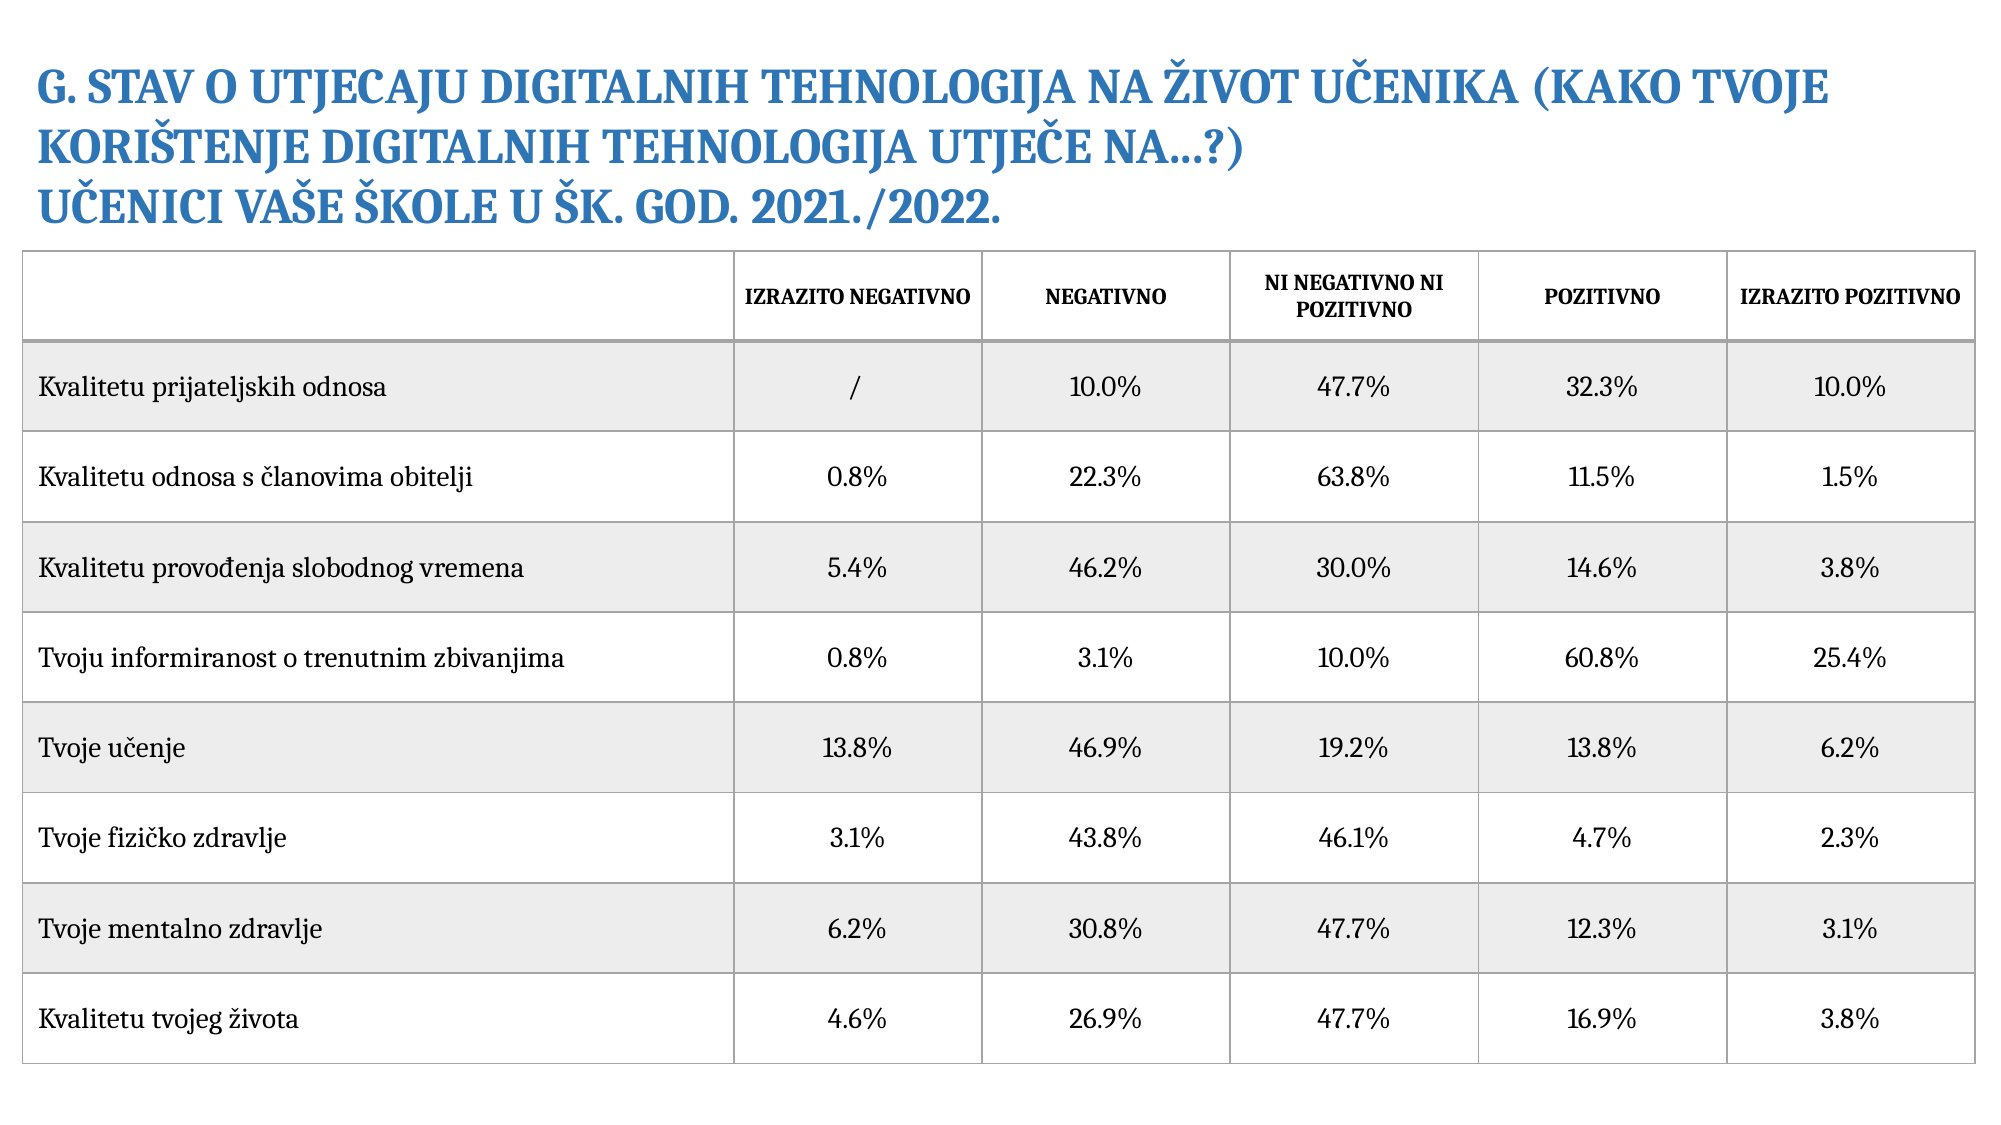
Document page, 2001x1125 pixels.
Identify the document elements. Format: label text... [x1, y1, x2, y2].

table_cell Kvalitetu odnosa s članovima obitelji [23, 432, 733, 521]
table_header NI NEGATIVNO NI POZITIVNO [1231, 252, 1478, 339]
table_cell Tvoje fizičko zdravlje [23, 793, 733, 882]
table_cell 0.8% [735, 432, 981, 521]
table_cell 10.0% [1231, 613, 1478, 701]
table_cell 6.2% [735, 884, 981, 972]
table_cell 1.5% [1728, 432, 1974, 521]
table_cell 3.1% [1728, 884, 1974, 972]
table_cell 3.1% [735, 793, 981, 882]
table_cell Kvalitetu tvojeg života [23, 974, 733, 1063]
table_cell 47.7% [1231, 884, 1478, 972]
table_cell 26.9% [983, 974, 1229, 1063]
table_cell 60.8% [1479, 613, 1726, 701]
table_cell 43.8% [983, 793, 1229, 882]
table_cell 13.8% [735, 703, 981, 792]
table_cell 16.9% [1479, 974, 1726, 1063]
table_cell 46.1% [1231, 793, 1478, 882]
table_cell 2.3% [1728, 793, 1974, 882]
table_header IZRAZITO POZITIVNO [1728, 252, 1974, 339]
table_cell 47.7% [1231, 343, 1478, 430]
table_cell 3.8% [1728, 974, 1974, 1063]
table_cell 22.3% [983, 432, 1229, 521]
table_cell 12.3% [1479, 884, 1726, 972]
table_cell 30.0% [1231, 523, 1478, 611]
table_header IZRAZITO NEGATIVNO [735, 252, 981, 339]
table_cell 13.8% [1479, 703, 1726, 792]
table_cell 25.4% [1728, 613, 1974, 701]
table_cell 4.6% [735, 974, 981, 1063]
table_cell Kvalitetu provođenja slobodnog vremena [23, 523, 733, 611]
table_cell 11.5% [1479, 432, 1726, 521]
table_cell 30.8% [983, 884, 1229, 972]
text_box G. STAV O UTJECAJU DIGITALNIH TEHNOLOGIJA NA ŽIVOT UČENIKA (KAKO TVOJE KORIŠTENJE DIGITALNIH TEHNOLOGIJA UTJEČE NA...?) UČENICI VAŠE ŠKOLE U ŠK. GOD. 2021./2022. [22, 45, 1896, 241]
table_cell 14.6% [1479, 523, 1726, 611]
table_cell 32.3% [1479, 343, 1726, 430]
table_cell 63.8% [1231, 432, 1478, 521]
table_header NEGATIVNO [983, 252, 1229, 339]
table_cell 46.9% [983, 703, 1229, 792]
table_cell 47.7% [1231, 974, 1478, 1063]
table_cell 3.1% [983, 613, 1229, 701]
table_cell 5.4% [735, 523, 981, 611]
table_cell Kvalitetu prijateljskih odnosa [23, 343, 733, 430]
table_cell / [735, 343, 981, 430]
table_cell 0.8% [735, 613, 981, 701]
table_cell Tvoje mentalno zdravlje [23, 884, 733, 972]
table_cell 10.0% [1728, 343, 1974, 430]
table_cell Tvoje učenje [23, 703, 733, 792]
table_header POZITIVNO [1479, 252, 1726, 339]
table_cell 46.2% [983, 523, 1229, 611]
table_cell 6.2% [1728, 703, 1974, 792]
table_cell 19.2% [1231, 703, 1478, 792]
table_cell 3.8% [1728, 523, 1974, 611]
table_header [23, 252, 733, 339]
table_cell Tvoju informiranost o trenutnim zbivanjima [23, 613, 733, 701]
table_cell 4.7% [1479, 793, 1726, 882]
table_cell 10.0% [983, 343, 1229, 430]
